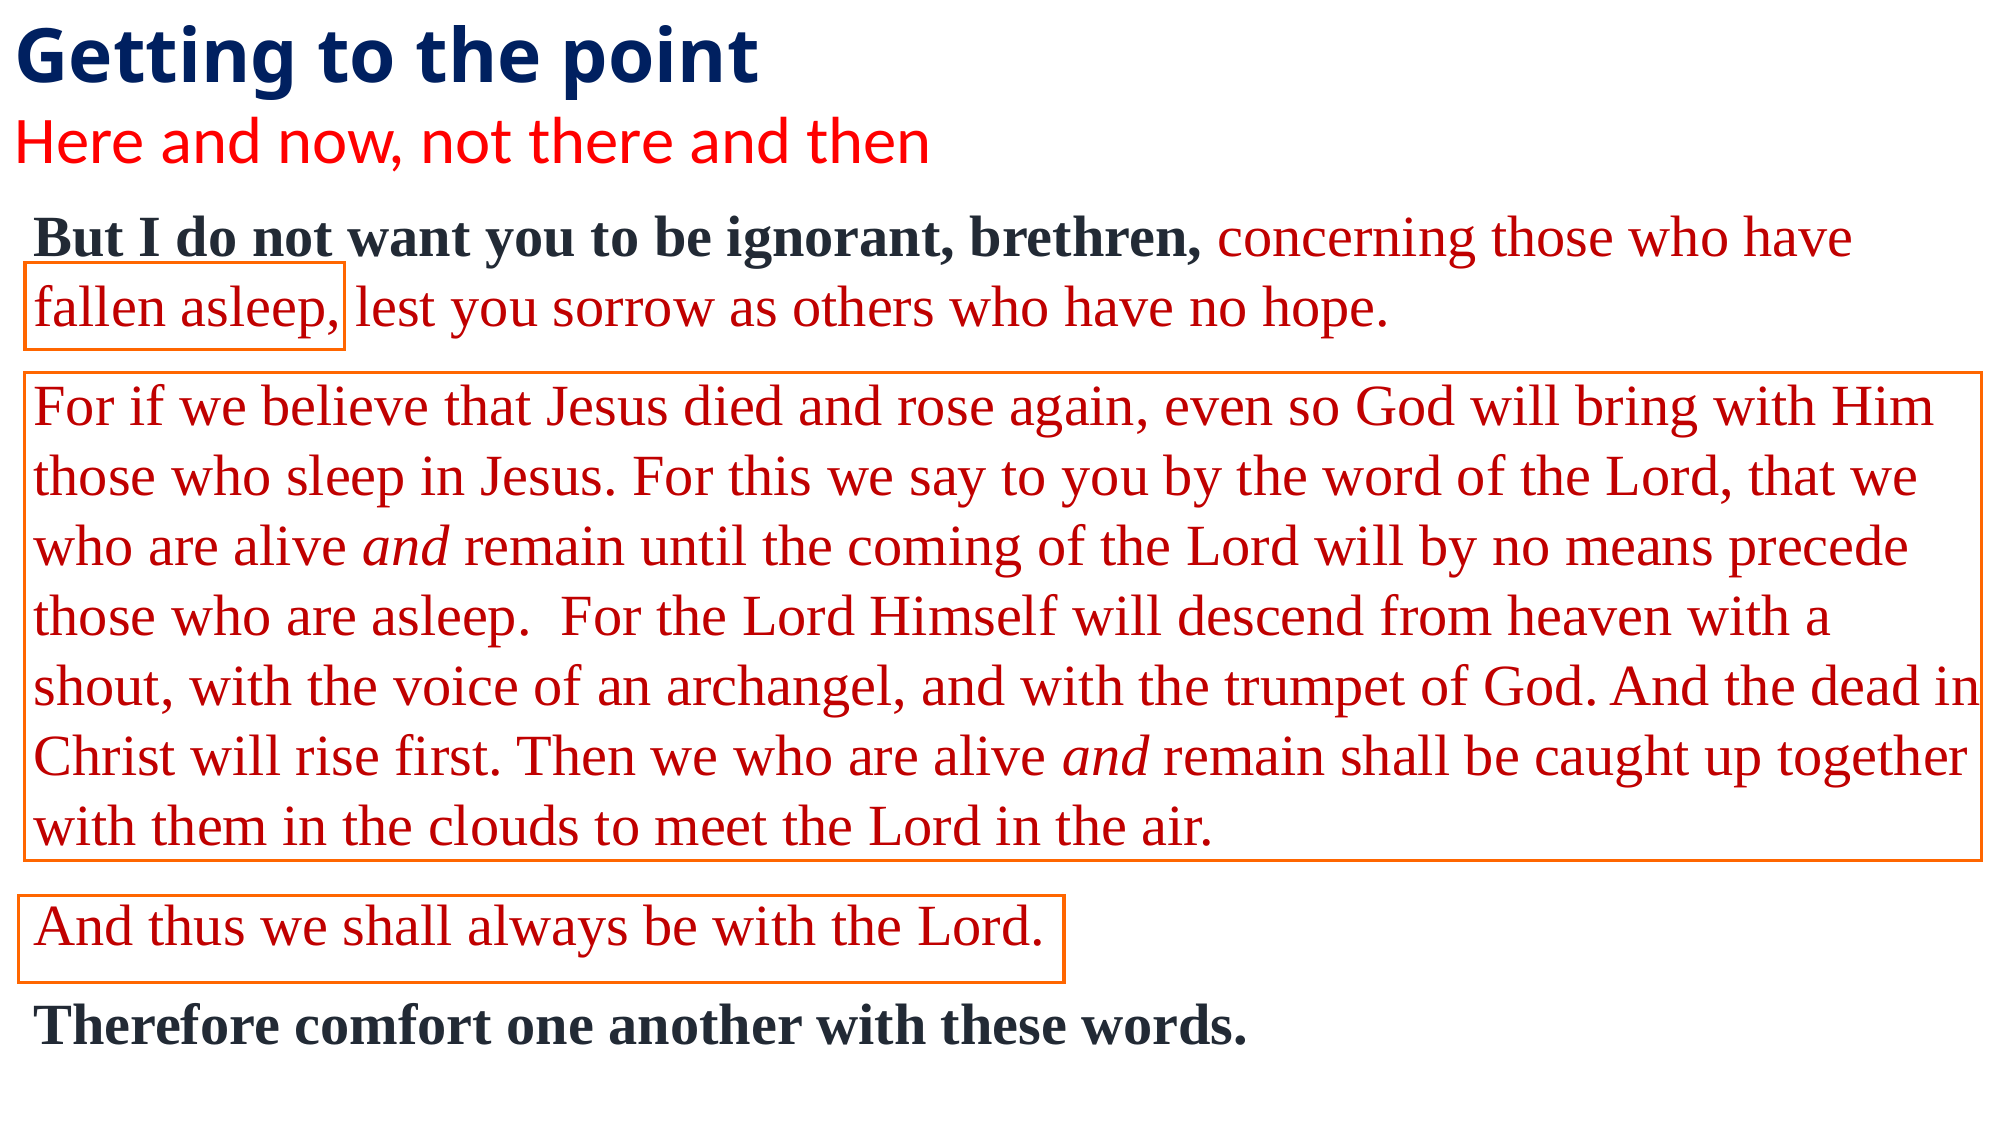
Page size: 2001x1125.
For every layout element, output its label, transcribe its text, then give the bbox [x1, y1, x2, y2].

text_box Getting to the point Here and now, not there and then [0, 0, 2000, 185]
text_box But I do not want you to be ignorant, brethren, concerning those who have fallen asleep, lest you sorrow as others who have no hope. For if we believe that Jesus died and rose again, even so God will bring with Him those who sleep in Jesus. For this we say to you by the word of the Lord, that we who are alive and remain until the coming of the Lord will by no means precede those who are asleep. For the Lord Himself will descend from heaven with a shout, with the voice of an archangel, and with the trumpet of God. And the dead in Christ will rise first. Then we who are alive and remain shall be caught up together with them in the clouds to meet the Lord in the air. And thus we shall always be with the Lord. Therefore comfort one another with these words. [18, 191, 2000, 1064]
text_box [18, 895, 1064, 983]
text_box [24, 262, 345, 350]
text_box [24, 372, 1982, 861]
